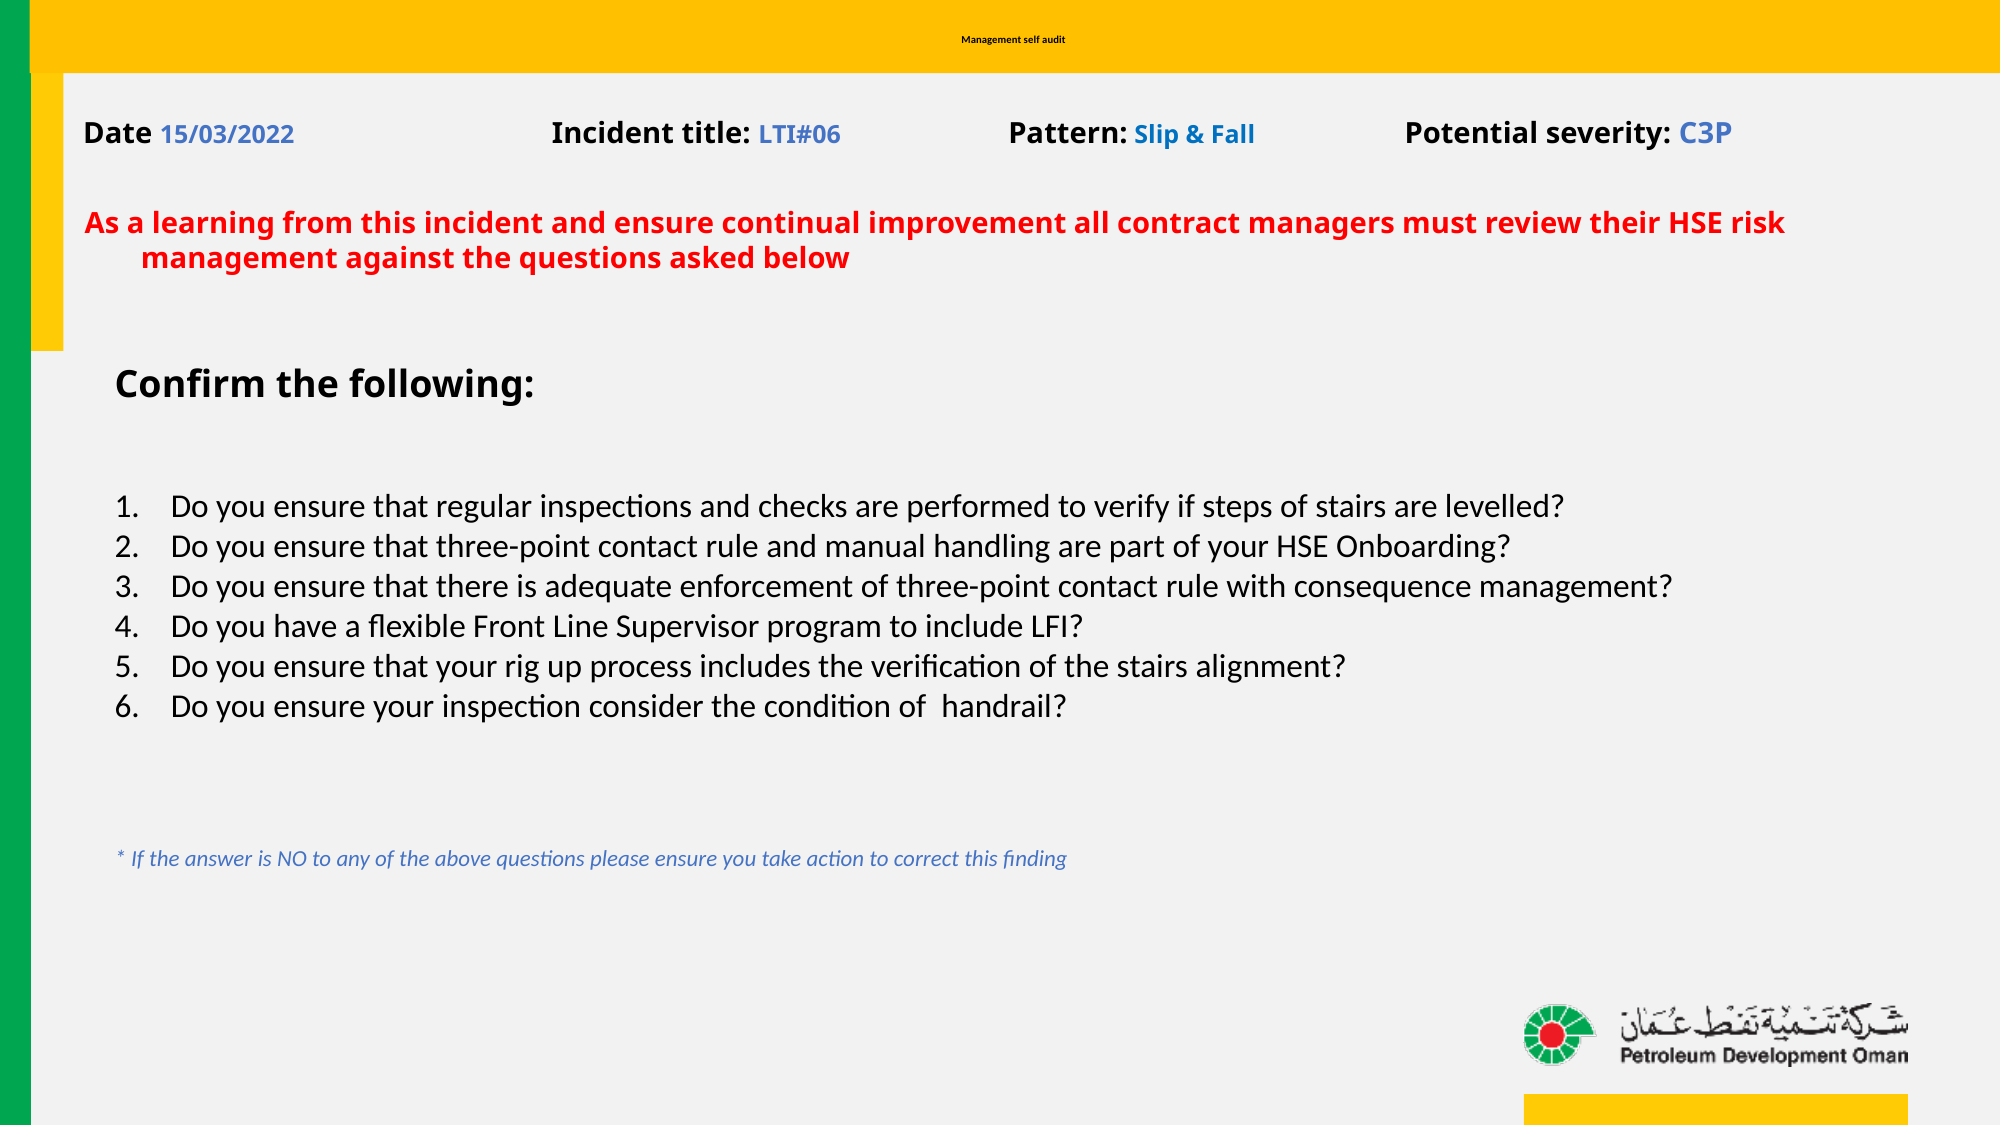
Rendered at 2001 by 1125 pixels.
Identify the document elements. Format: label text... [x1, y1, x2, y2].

picture [1523, 1003, 1908, 1067]
text_box Date 15/03/2022 Incident title: LTI#06 Pattern: Slip & Fall Potential severity: C3P [68, 103, 1976, 158]
text_box Confirm the following: Do you ensure that regular inspections and checks are performed to verify if steps of stairs are levelled? Do you ensure that three-point contact rule and manual handling are part of your HSE Onboarding? Do you ensure that there is adequate enforcement of three-point contact rule with consequence management? Do you have a flexible Front Line Supervisor program to include LFI? Do you ensure that your rig up process includes the verification of the stairs alignment? Do you ensure your inspection consider the condition of handrail? * If the answer is NO to any of the above questions please ensure you take action to correct this finding [99, 352, 1893, 879]
text_box As a learning from this incident and ensure continual improvement all contract managers must review their HSE risk management against the questions asked below [69, 197, 1863, 282]
title Management self audit [29, 0, 2000, 74]
